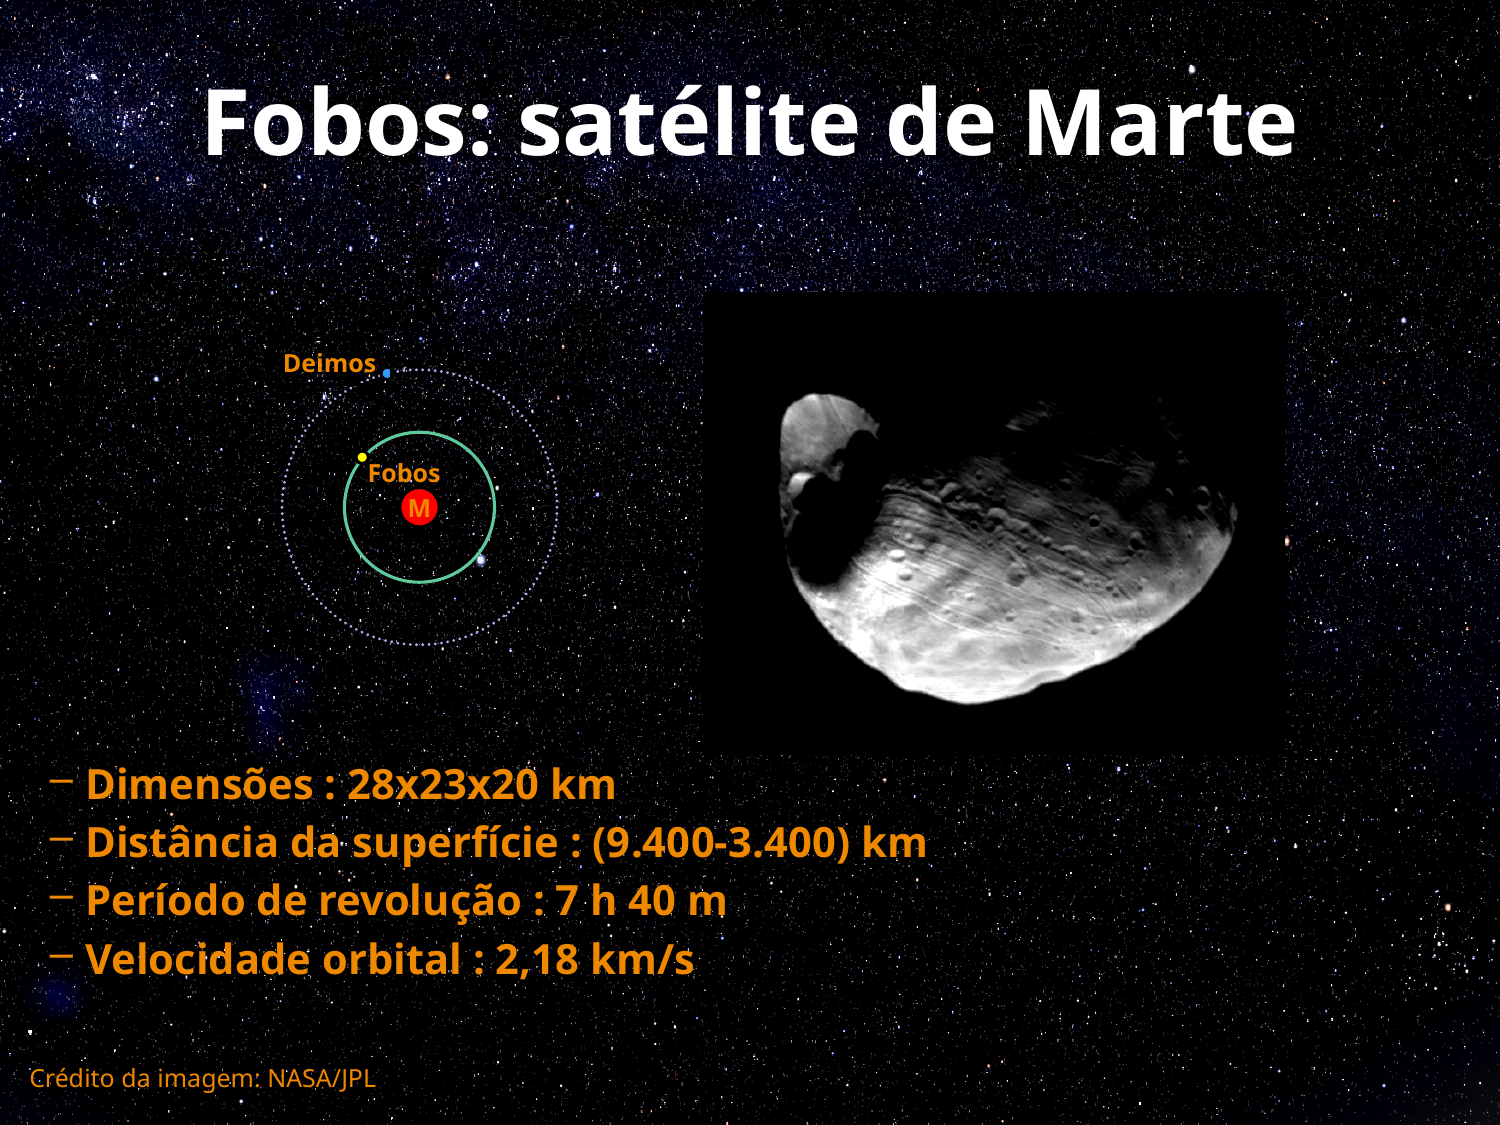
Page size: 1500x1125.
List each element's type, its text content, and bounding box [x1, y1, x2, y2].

text_box Dimensões : 28x23x20 km Distância da superfície : (9.400-3.400) km Período de revolução : 7 h 40 m Velocidade orbital : 2,18 km/s [35, 750, 1011, 990]
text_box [269, 339, 558, 645]
text_box Crédito da imagem: NASA/JPL [14, 1054, 392, 1100]
picture [0, 0, 1500, 1125]
title Fobos: satélite de Marte [112, 24, 1388, 213]
